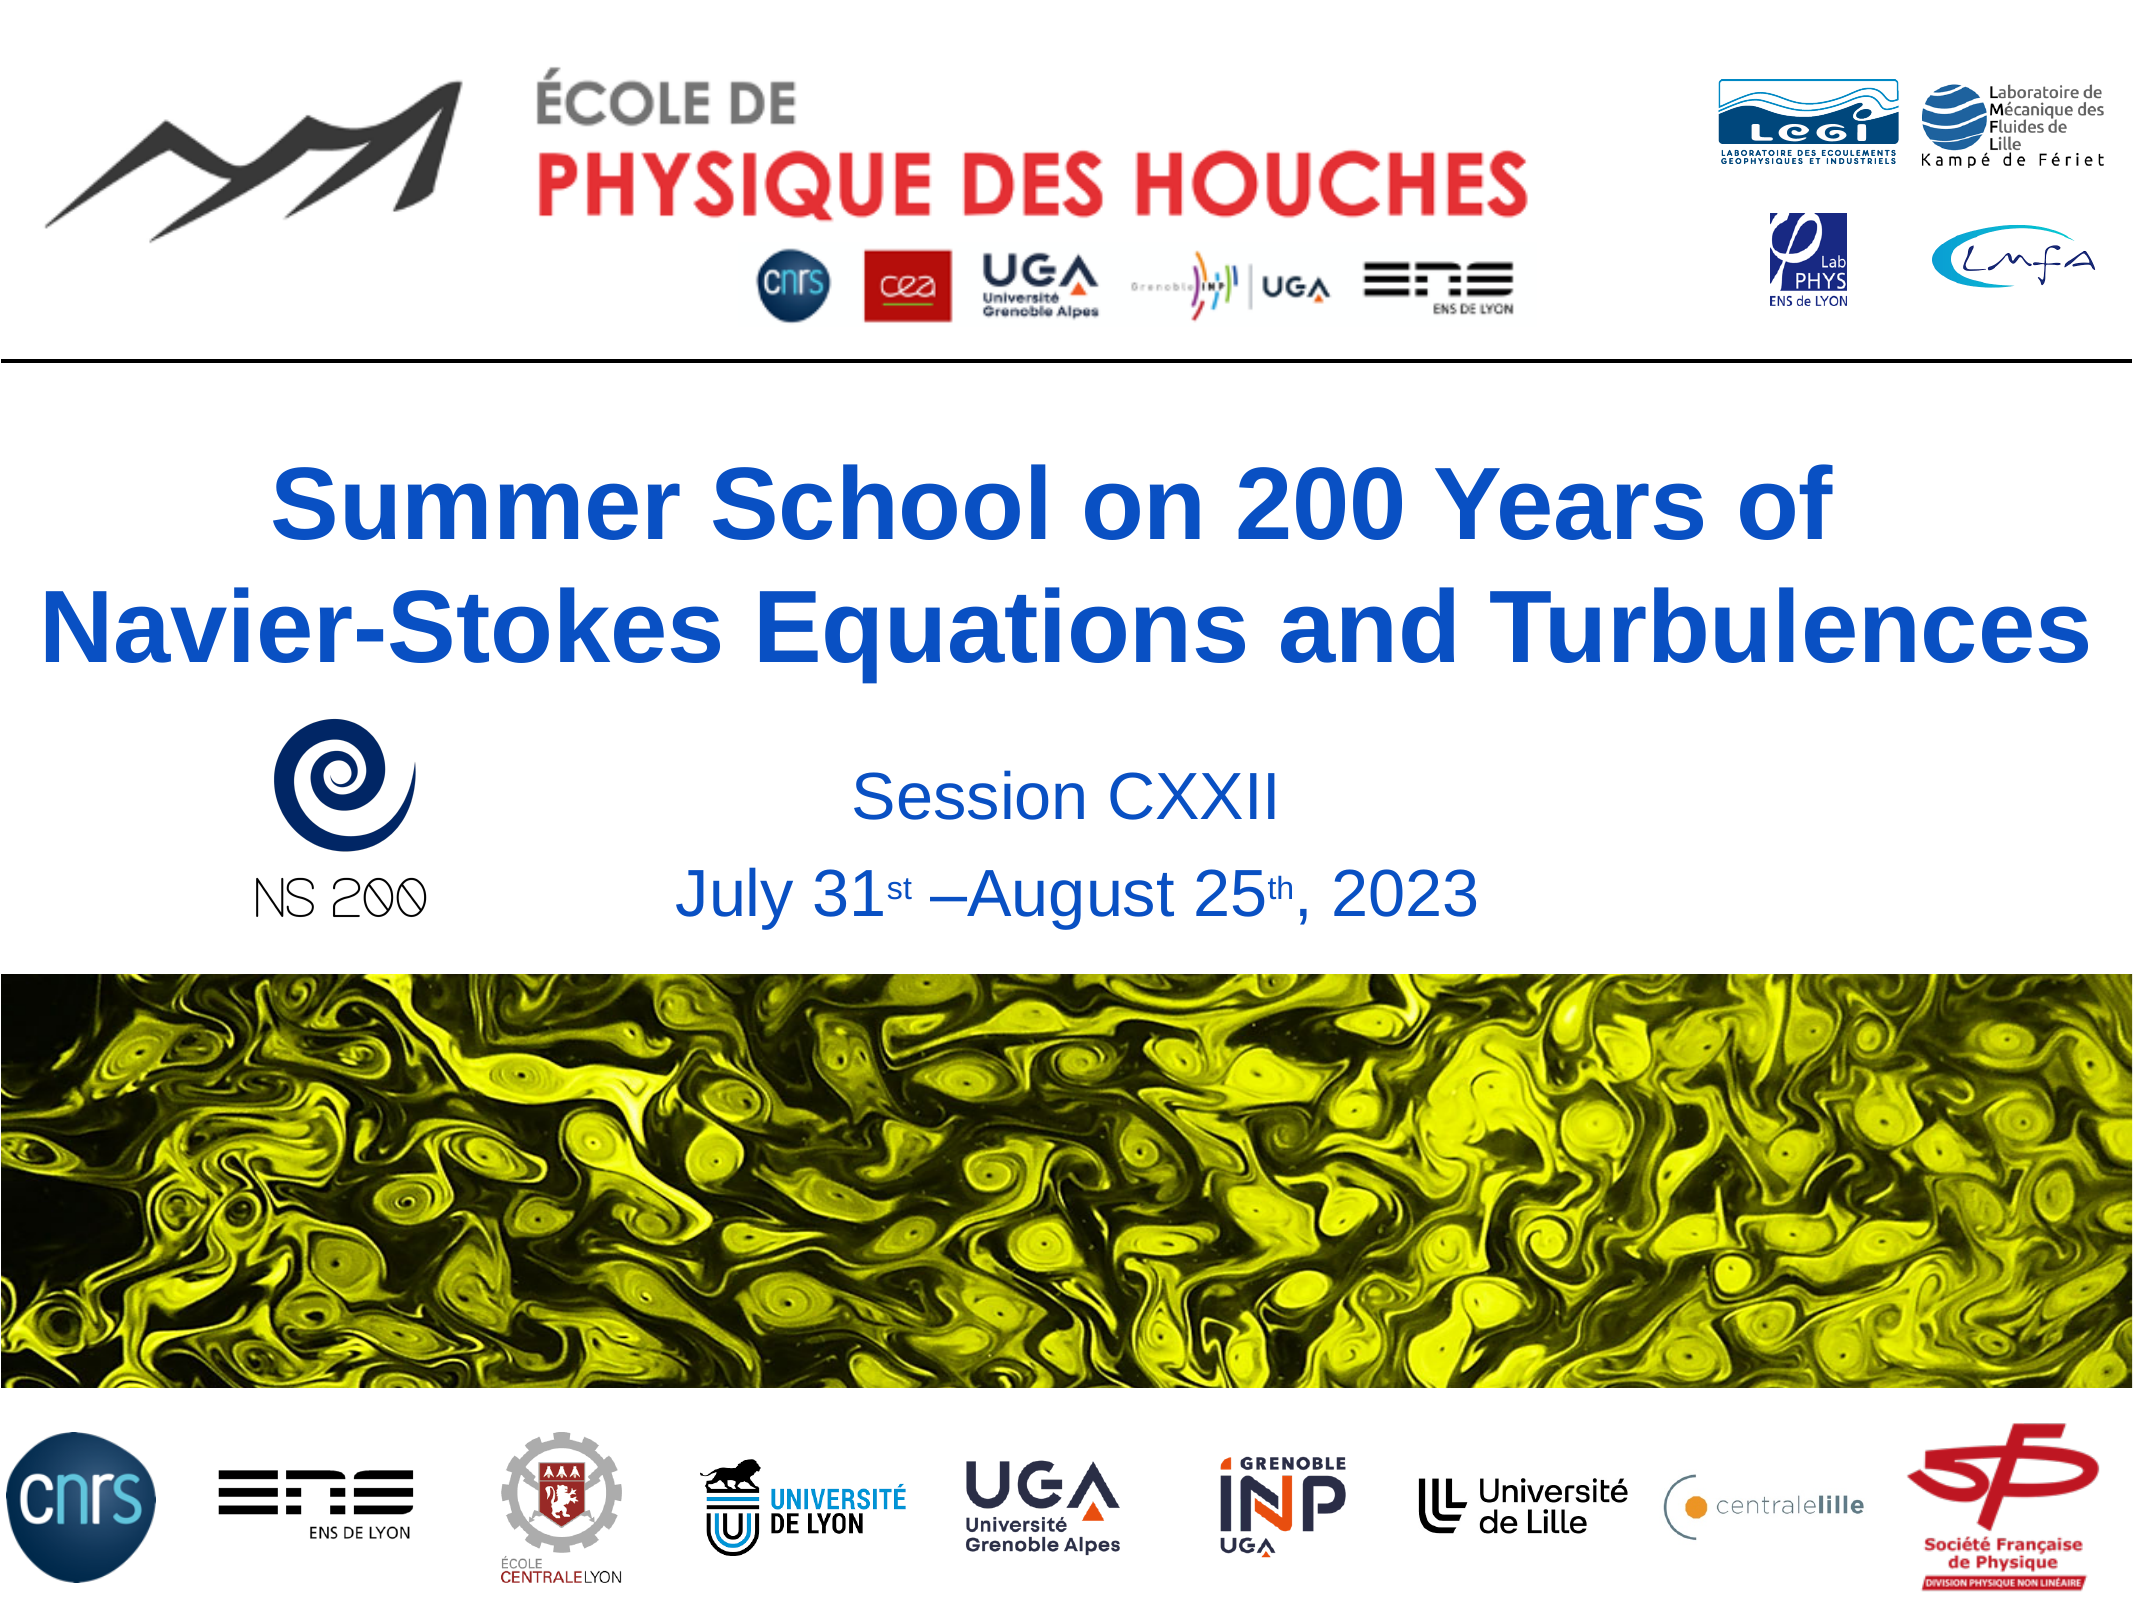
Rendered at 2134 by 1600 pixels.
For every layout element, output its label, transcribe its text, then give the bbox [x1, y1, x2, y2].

picture [1658, 1469, 1868, 1547]
picture [1921, 74, 2107, 168]
picture [501, 1432, 622, 1583]
picture [219, 697, 461, 940]
picture [963, 1459, 1122, 1556]
picture [1717, 78, 1900, 164]
picture [5, 1432, 156, 1583]
picture [1418, 1473, 1628, 1543]
picture [1927, 221, 2101, 299]
picture [216, 1468, 426, 1547]
picture [697, 1456, 907, 1559]
picture [0, 45, 1576, 331]
picture [1769, 213, 1847, 306]
text_box Summer School on 200 Years of Navier-Stokes Equations and Turbulences Session CXXII July 31st –August 25th, 2023 [30, 428, 2103, 938]
picture [1721, 82, 1896, 104]
picture [1216, 1455, 1350, 1560]
picture [1899, 1411, 2109, 1600]
picture [0, 973, 2133, 1388]
